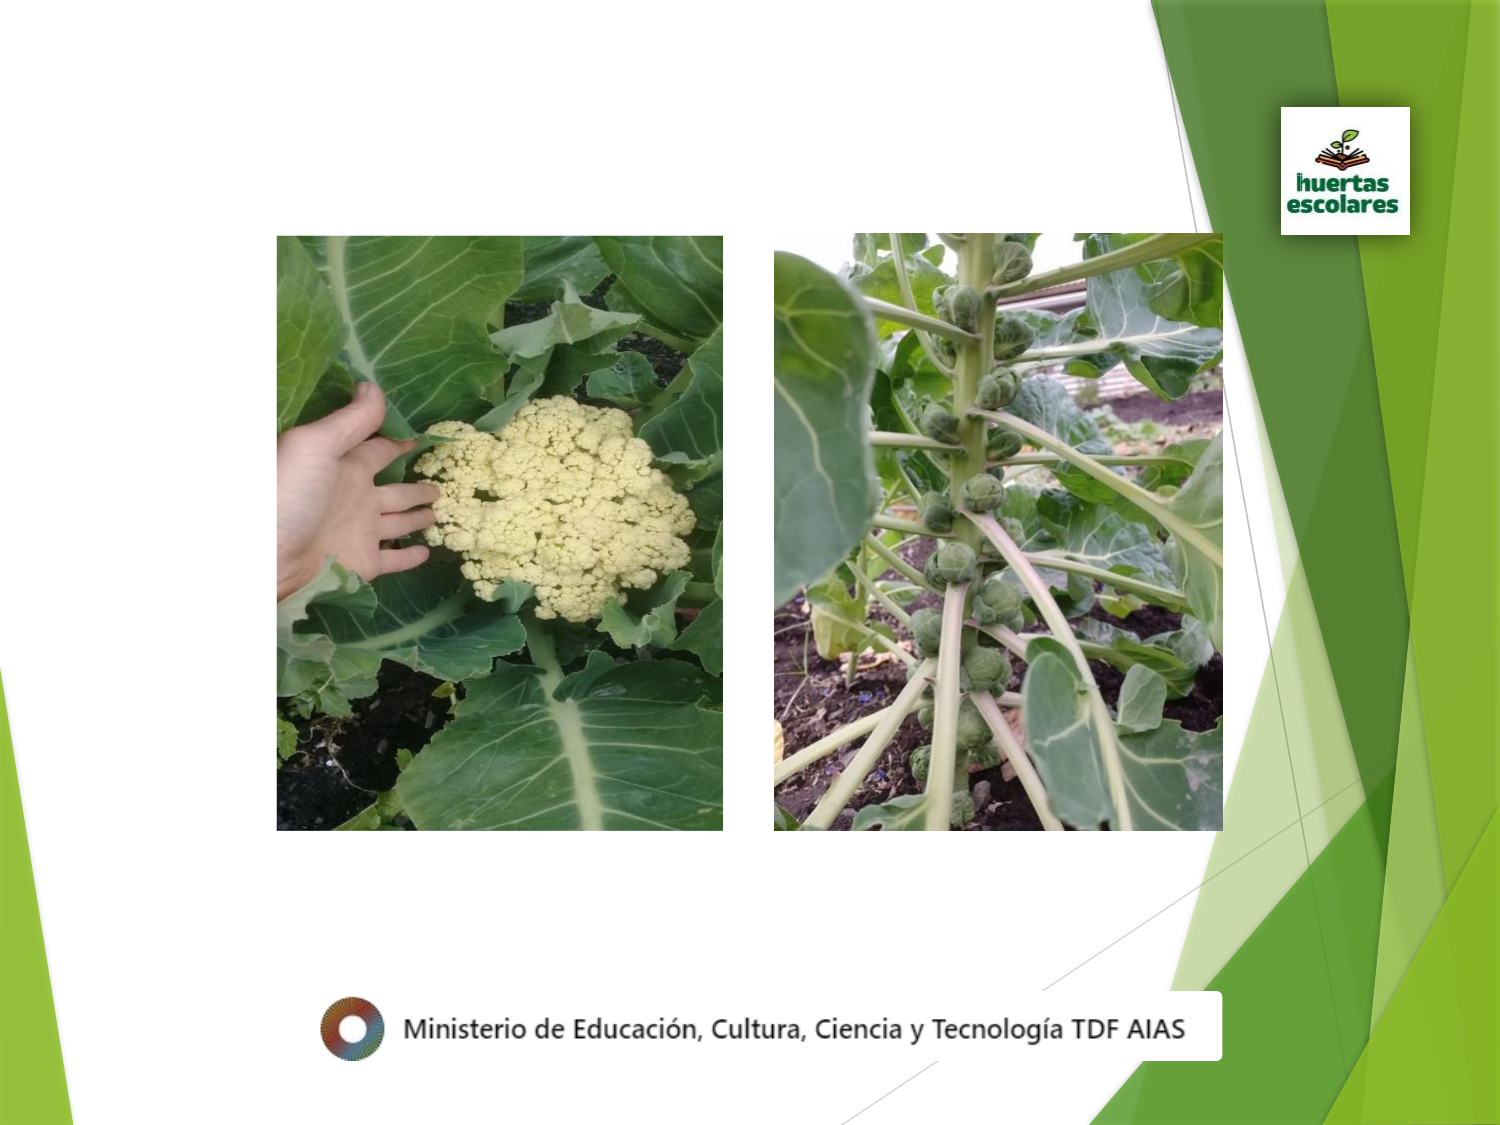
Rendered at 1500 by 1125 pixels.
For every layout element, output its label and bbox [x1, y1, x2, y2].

list [774, 232, 1223, 831]
picture [277, 757, 723, 830]
picture [296, 990, 1223, 1062]
picture [1280, 106, 1410, 236]
list [201, 308, 769, 757]
picture [277, 236, 723, 308]
